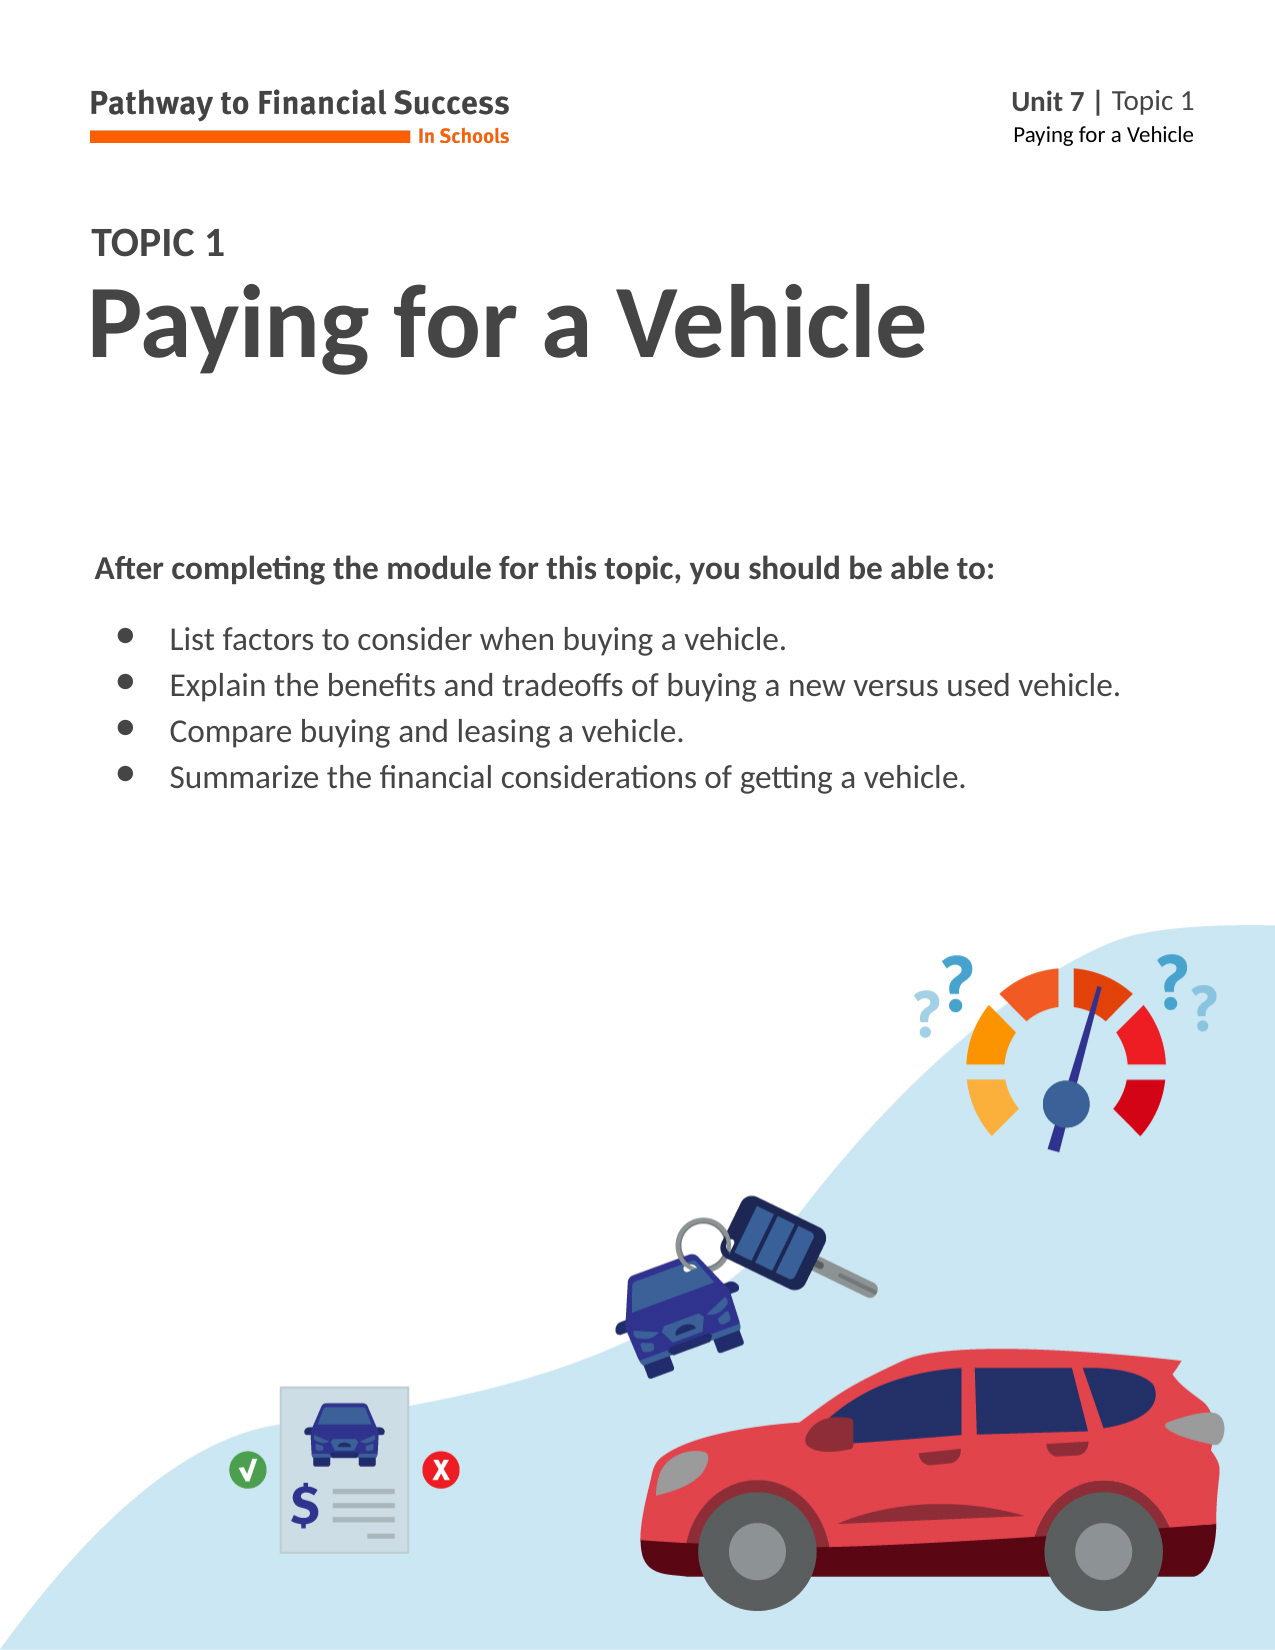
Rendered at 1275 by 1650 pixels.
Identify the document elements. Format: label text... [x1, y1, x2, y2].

title Paying for a Vehicle [86, 277, 1175, 532]
list After completing the module for this topic, you should be able to: List factors to consider when buying a vehicle. Explain the benefits and tradeoffs of buying a new versus used vehicle. Compare buying and leasing a vehicle. Summarize the financial considerations of getting a vehicle. [94, 531, 1182, 994]
picture [90, 89, 509, 143]
picture [0, 823, 1275, 1650]
